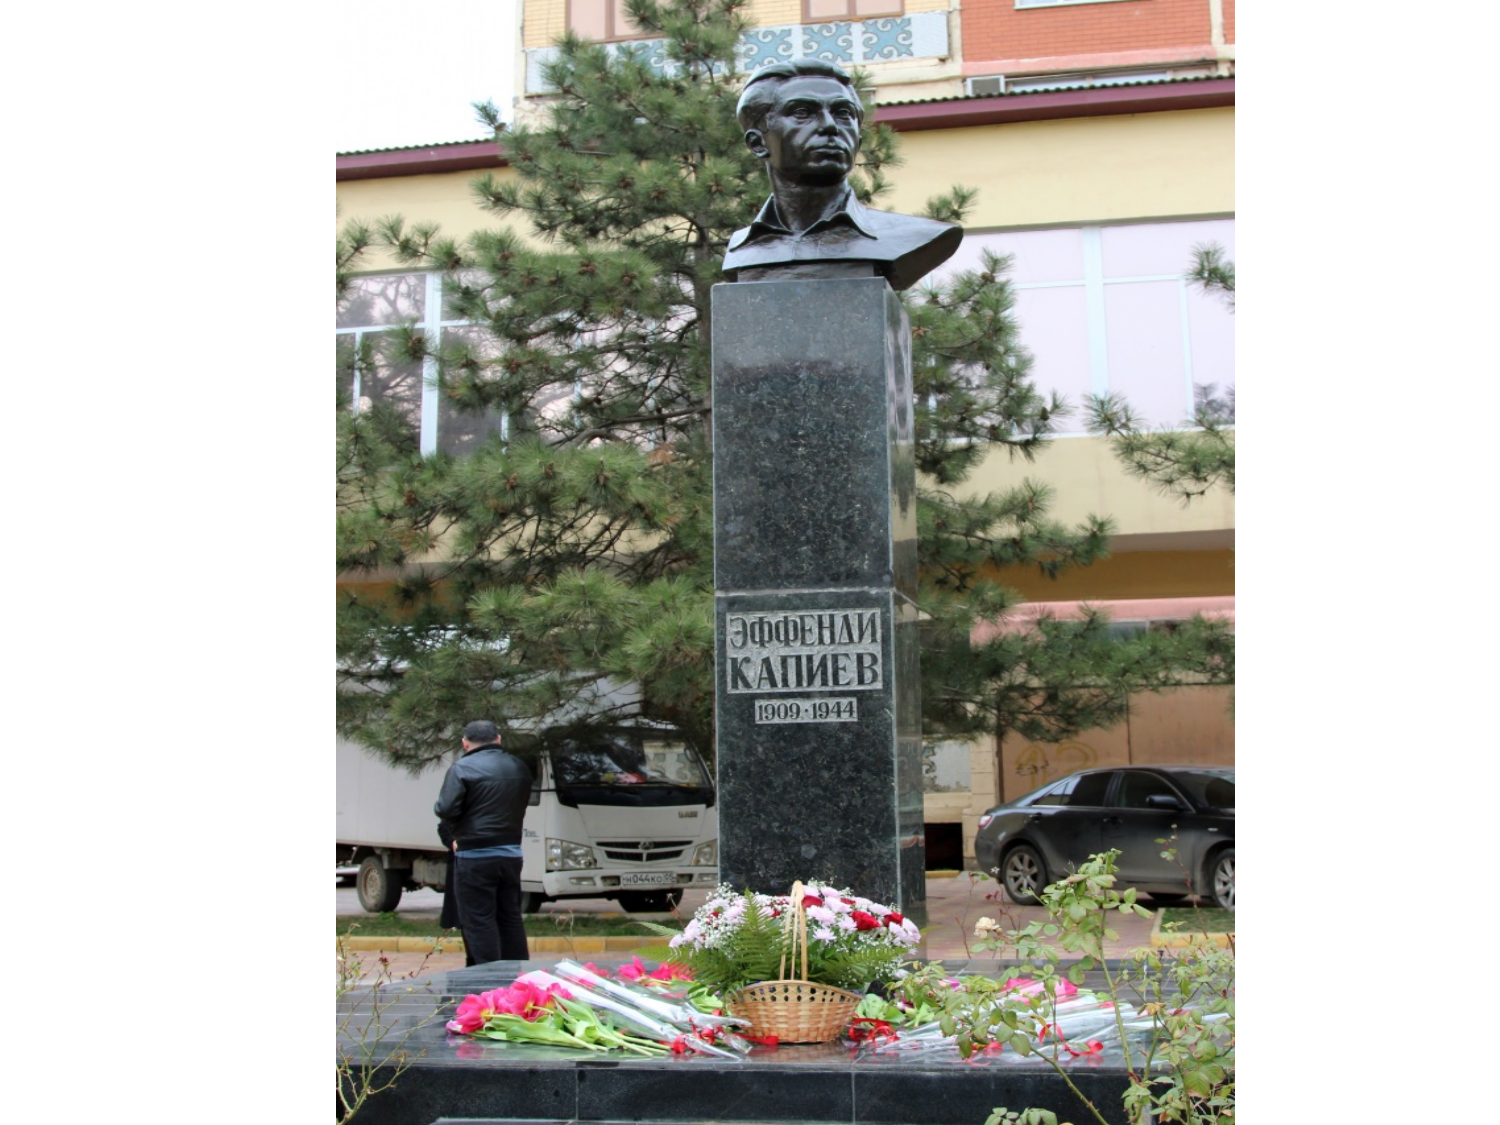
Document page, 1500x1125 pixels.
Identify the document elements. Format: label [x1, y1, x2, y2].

picture [336, 0, 1235, 1125]
